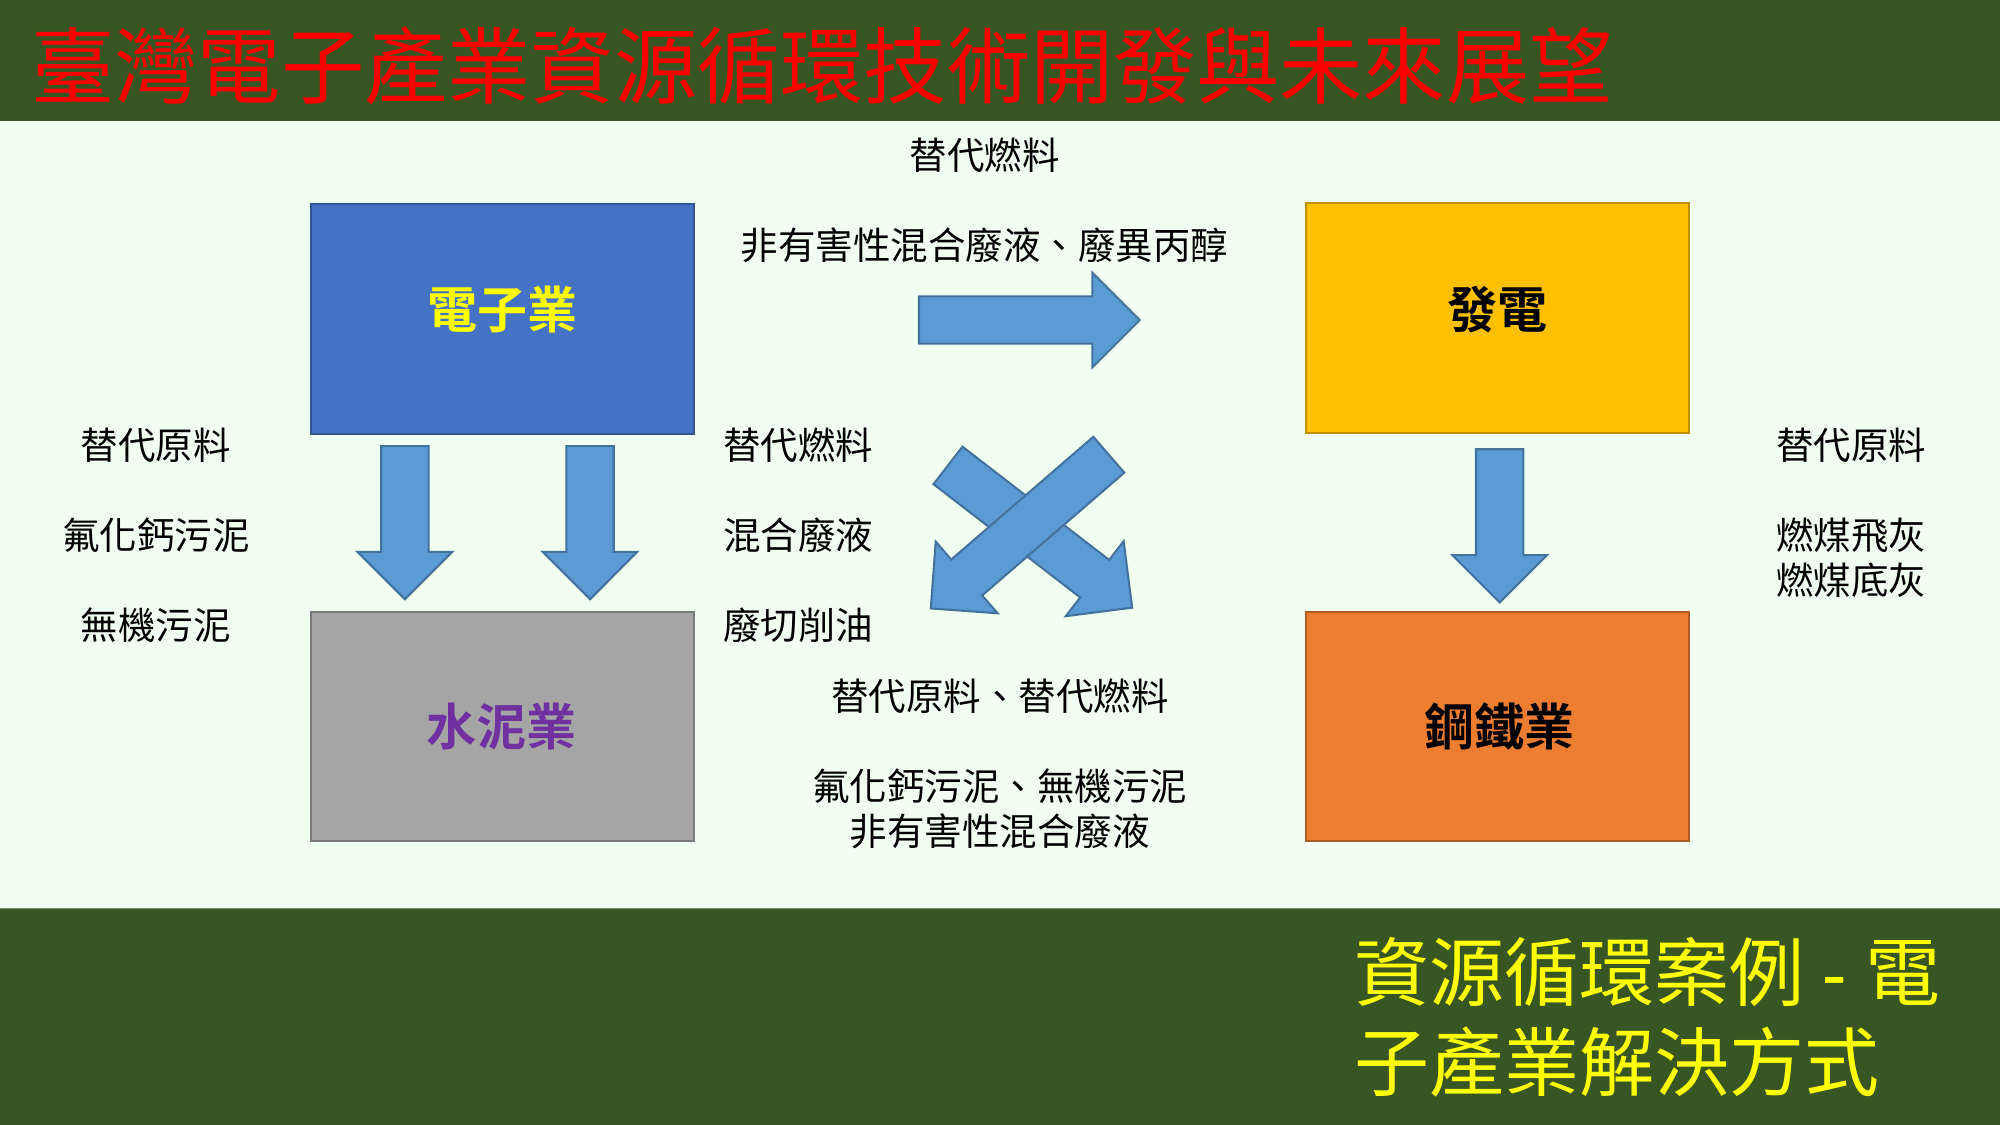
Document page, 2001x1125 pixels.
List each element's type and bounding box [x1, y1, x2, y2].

text_box [0, 0, 2000, 1125]
